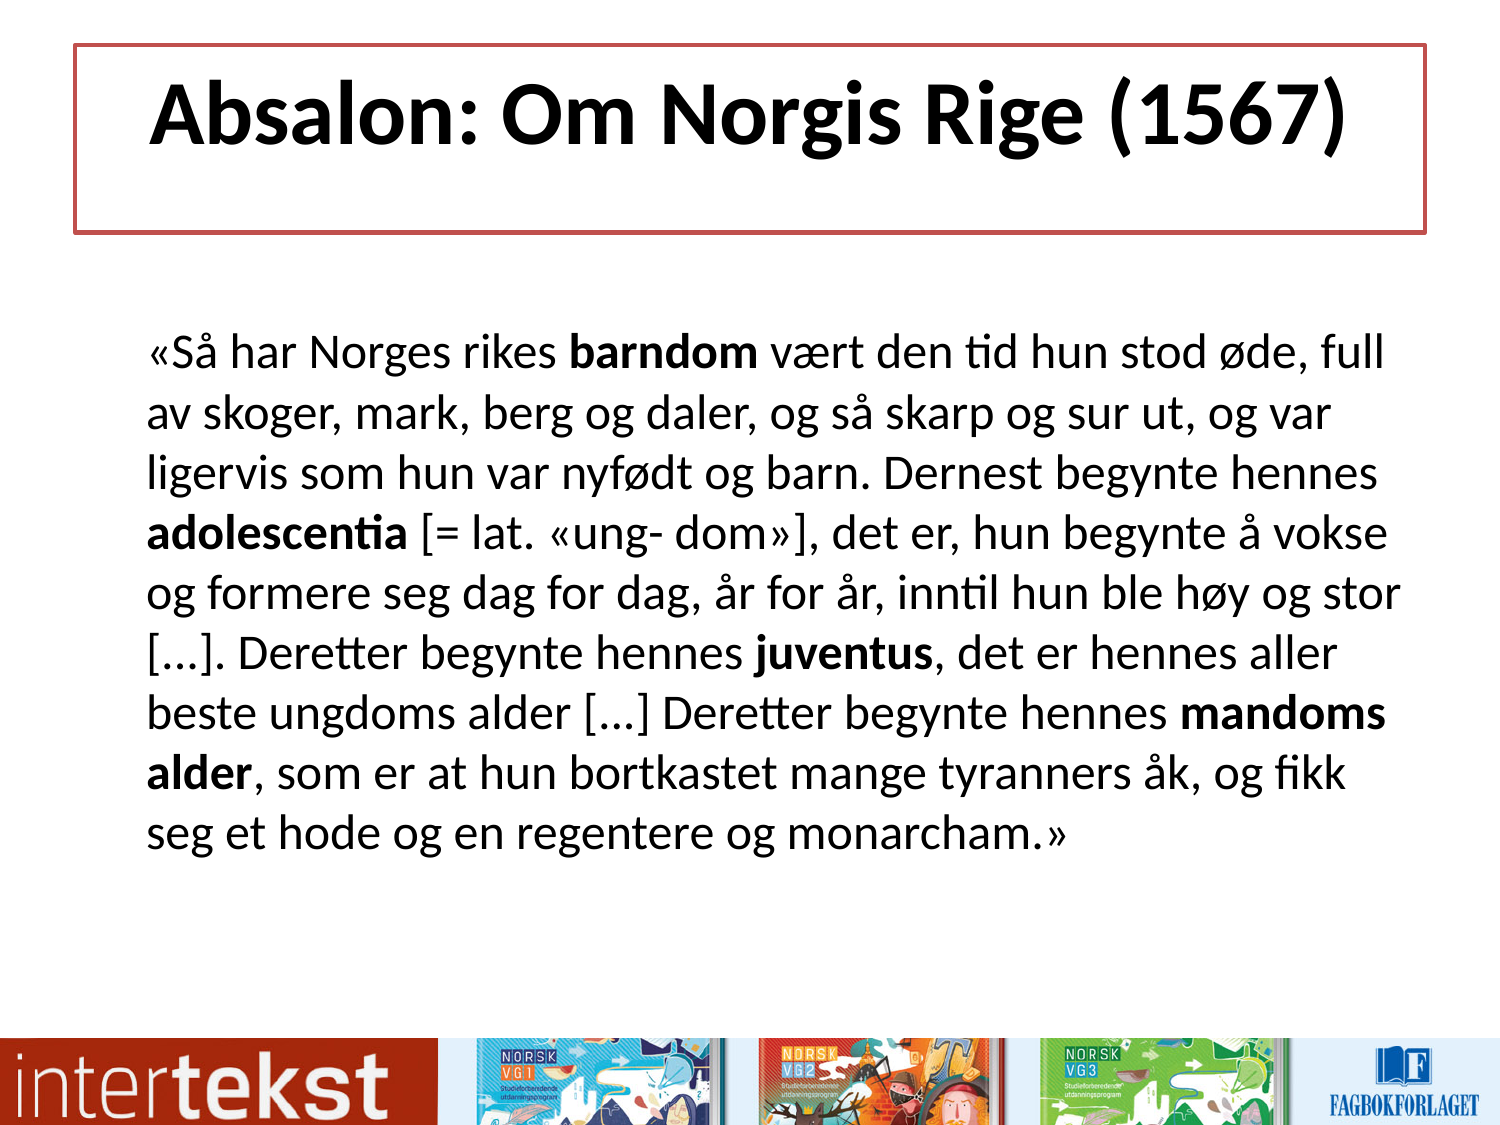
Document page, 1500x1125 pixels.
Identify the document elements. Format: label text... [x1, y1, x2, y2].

list «Så har Norges rikes barndom vært den tid hun stod øde, full av skoger, mark, berg og daler, og så skarp og sur ut, og var ligervis som hun var nyfødt og barn. Dernest begynte hennes adolescentia [= lat. «ung- dom»], det er, hun begynte å vokse og formere seg dag for dag, år for år, inntil hun ble høy og stor [...]. Deretter begynte hennes juventus, det er hennes aller beste ungdoms alder [...] Deretter begynte hennes mandoms alder, som er at hun bortkastet mange tyranners åk, og fikk seg et hode og en regentere og monarcham.» [75, 302, 1425, 1005]
picture [0, 1038, 722, 1125]
title Absalon: Om Norgis Rige (1567) [73, 43, 1427, 235]
picture [725, 1038, 1500, 1125]
